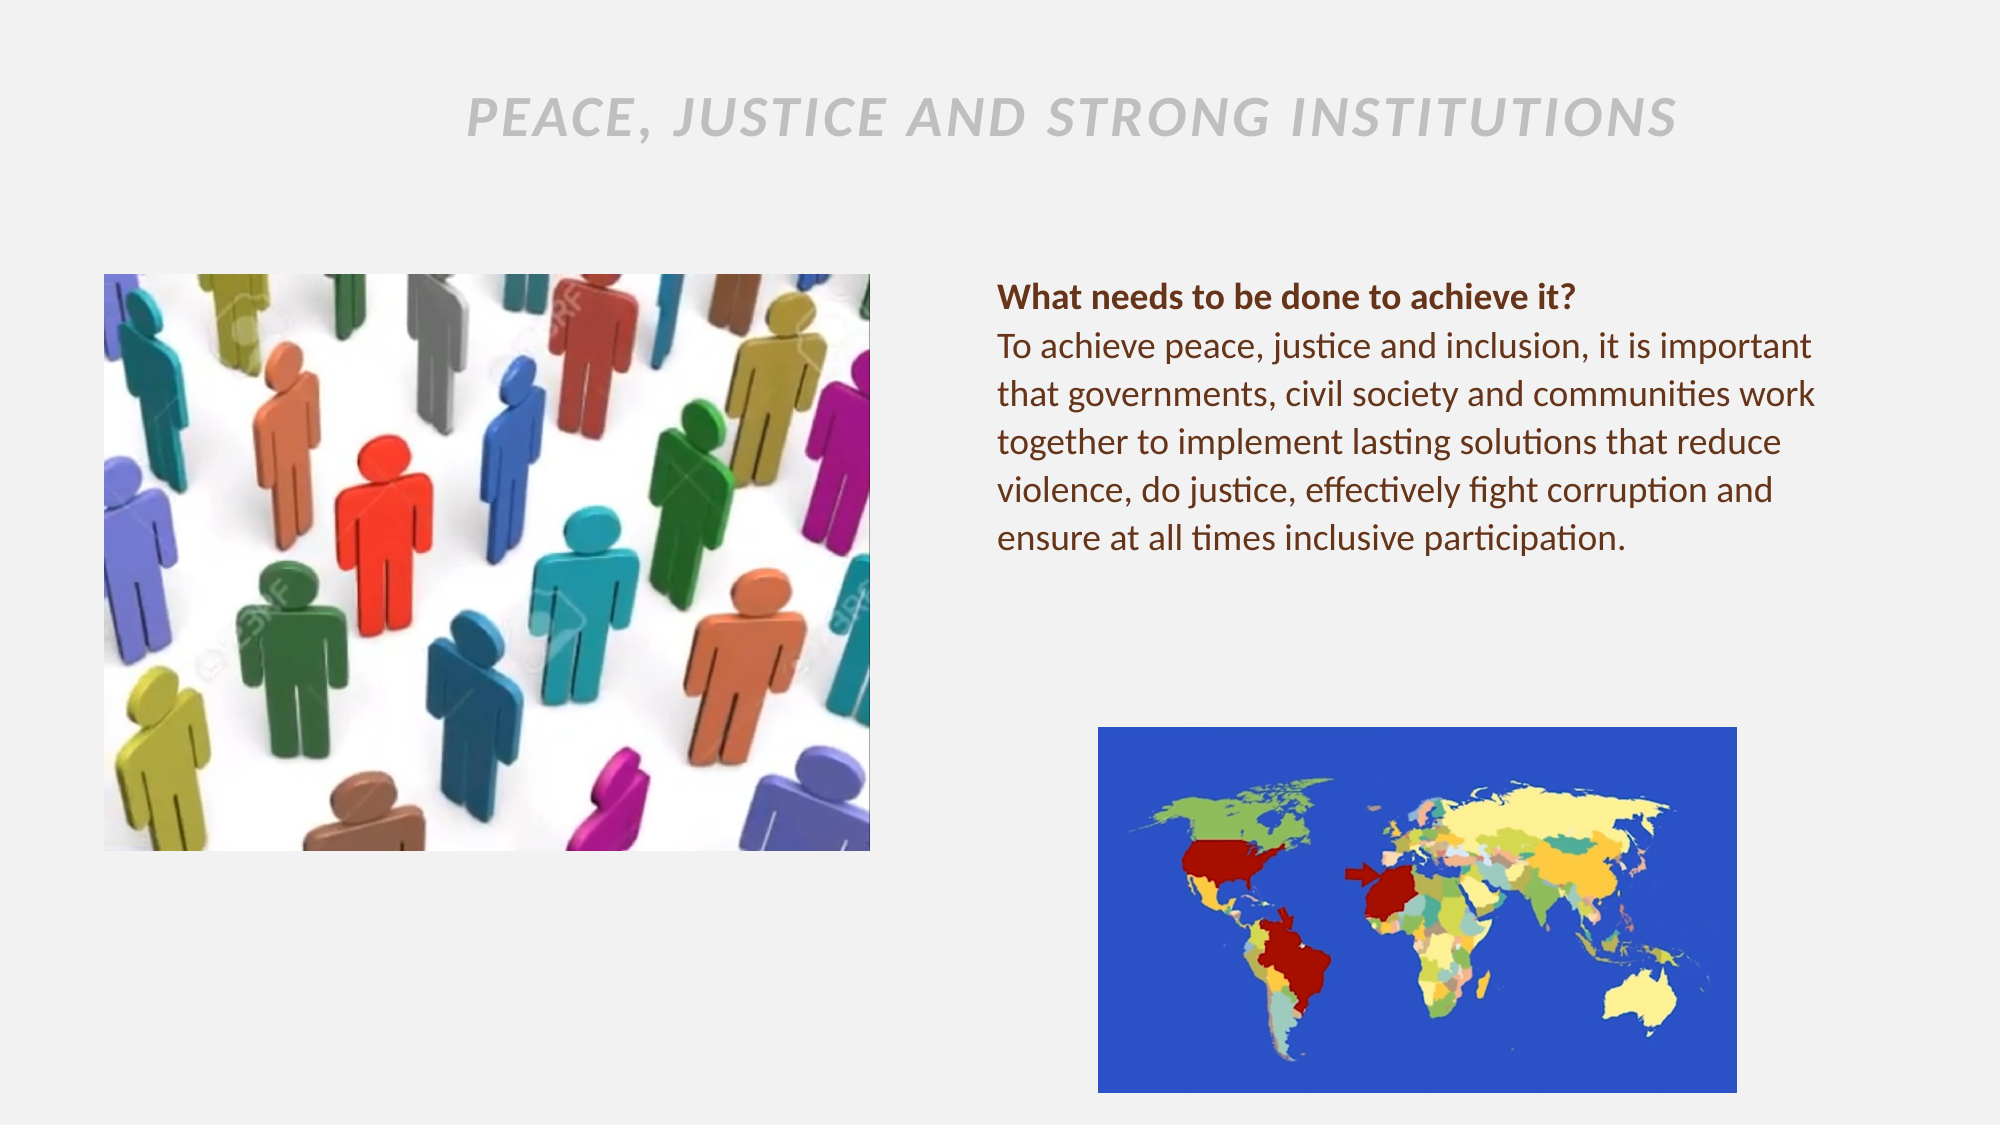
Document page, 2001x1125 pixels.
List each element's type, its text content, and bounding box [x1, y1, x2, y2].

text_box What needs to be done to achieve it? To achieve peace, justice and inclusion, it is important that governments, civil society and communities work together to implement lasting solutions that reduce violence, do justice, effectively fight corruption and ensure at all times inclusive participation. [982, 262, 1863, 634]
text_box PEACE, JUSTICE AND STRONG INSTITUTIONS [329, 20, 1815, 216]
picture [1098, 727, 1737, 1093]
picture [103, 274, 870, 851]
